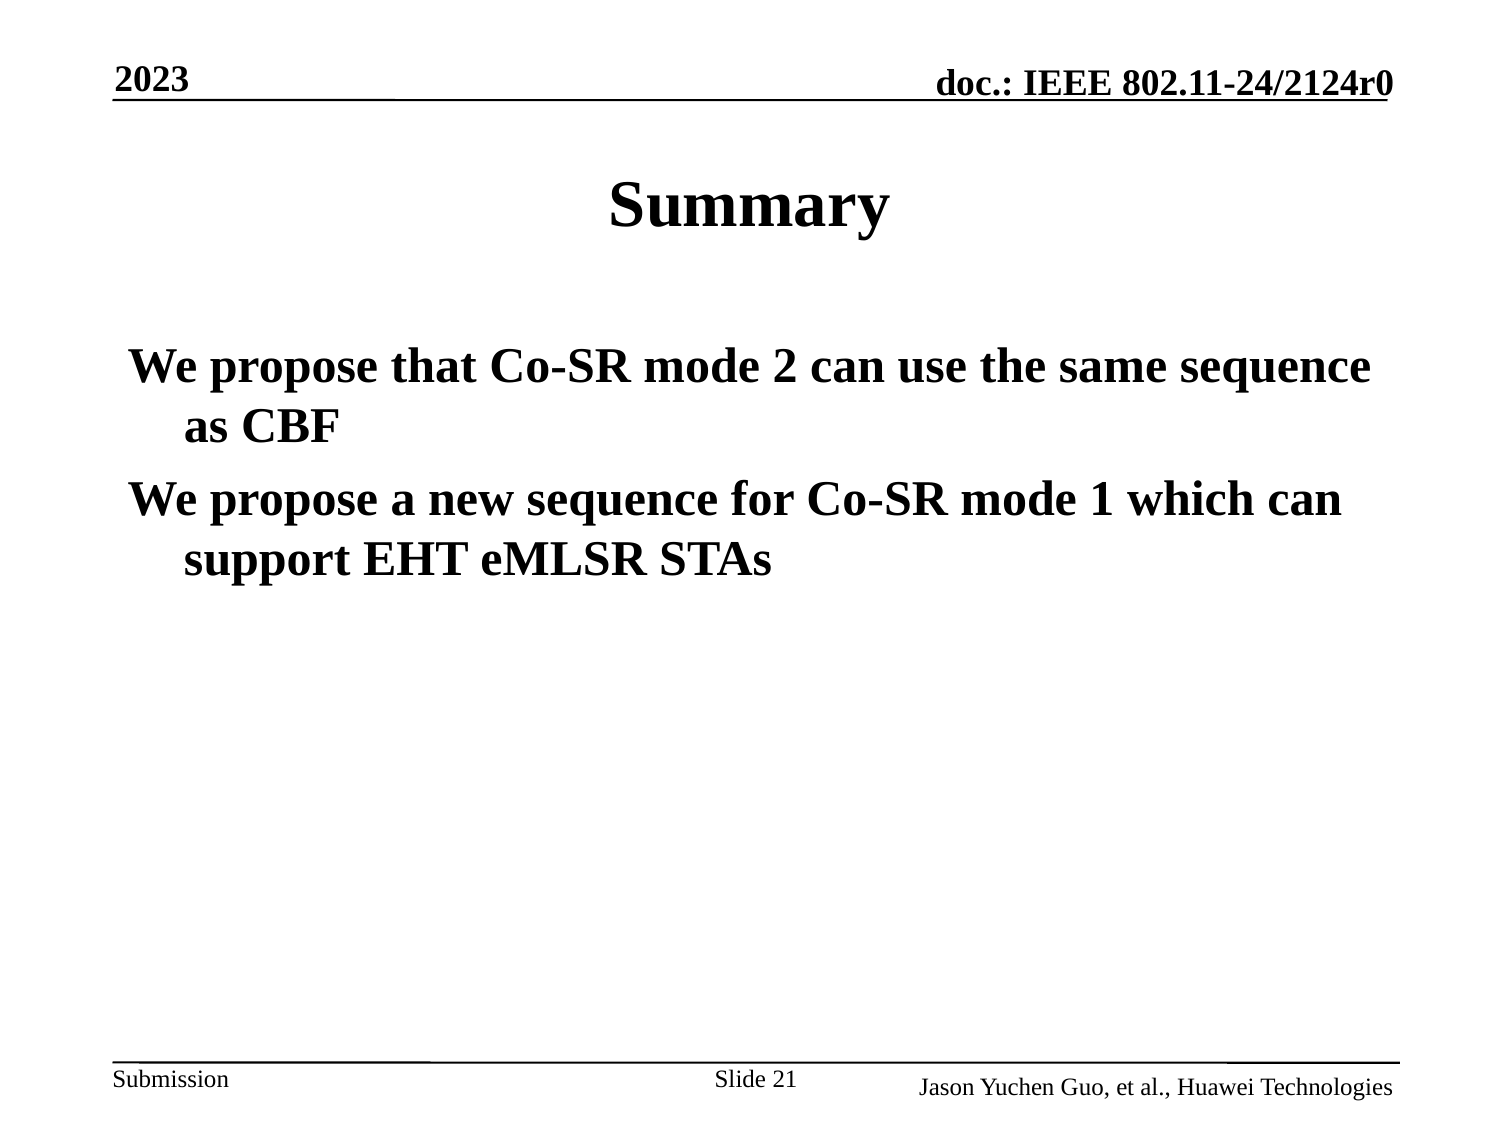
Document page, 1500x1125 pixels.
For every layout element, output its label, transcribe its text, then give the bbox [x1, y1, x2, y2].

slide_number 2023 [114, 54, 423, 100]
slide_number Slide 21 [712, 1061, 800, 1123]
list We propose that Co-SR mode 2 can use the same sequence as CBF We propose a new sequence for Co-SR mode 1 which can support EHT eMLSR STAs [112, 324, 1388, 1000]
title Summary [112, 112, 1388, 288]
